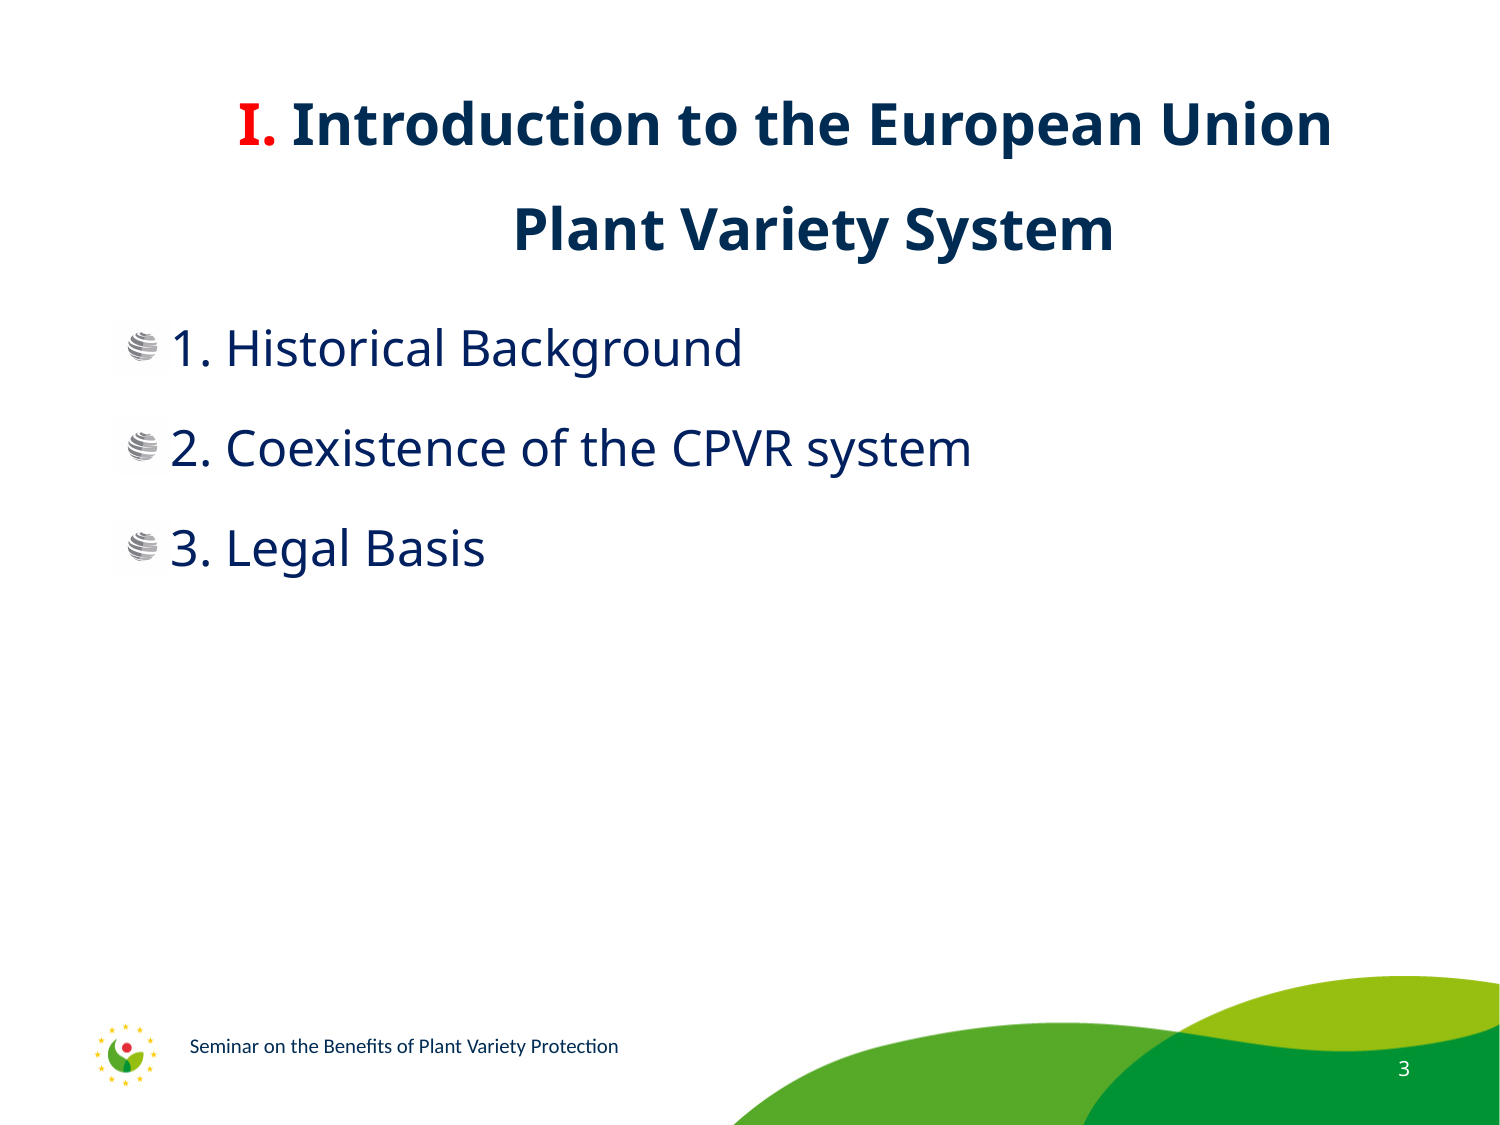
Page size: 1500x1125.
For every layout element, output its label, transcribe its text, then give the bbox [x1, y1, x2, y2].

footer Seminar on the Benefits of Plant Variety Protection [174, 1027, 650, 1088]
picture [114, 518, 171, 575]
picture [114, 418, 171, 475]
picture [0, 966, 1500, 1125]
list 1. Historical Background 2. Coexistence of the CPVR system 3. Legal Basis [99, 279, 1400, 980]
slide_number 3 [1074, 1040, 1425, 1100]
picture [114, 318, 171, 375]
title I. Introduction to the European Union Plant Variety System [99, 45, 1400, 233]
